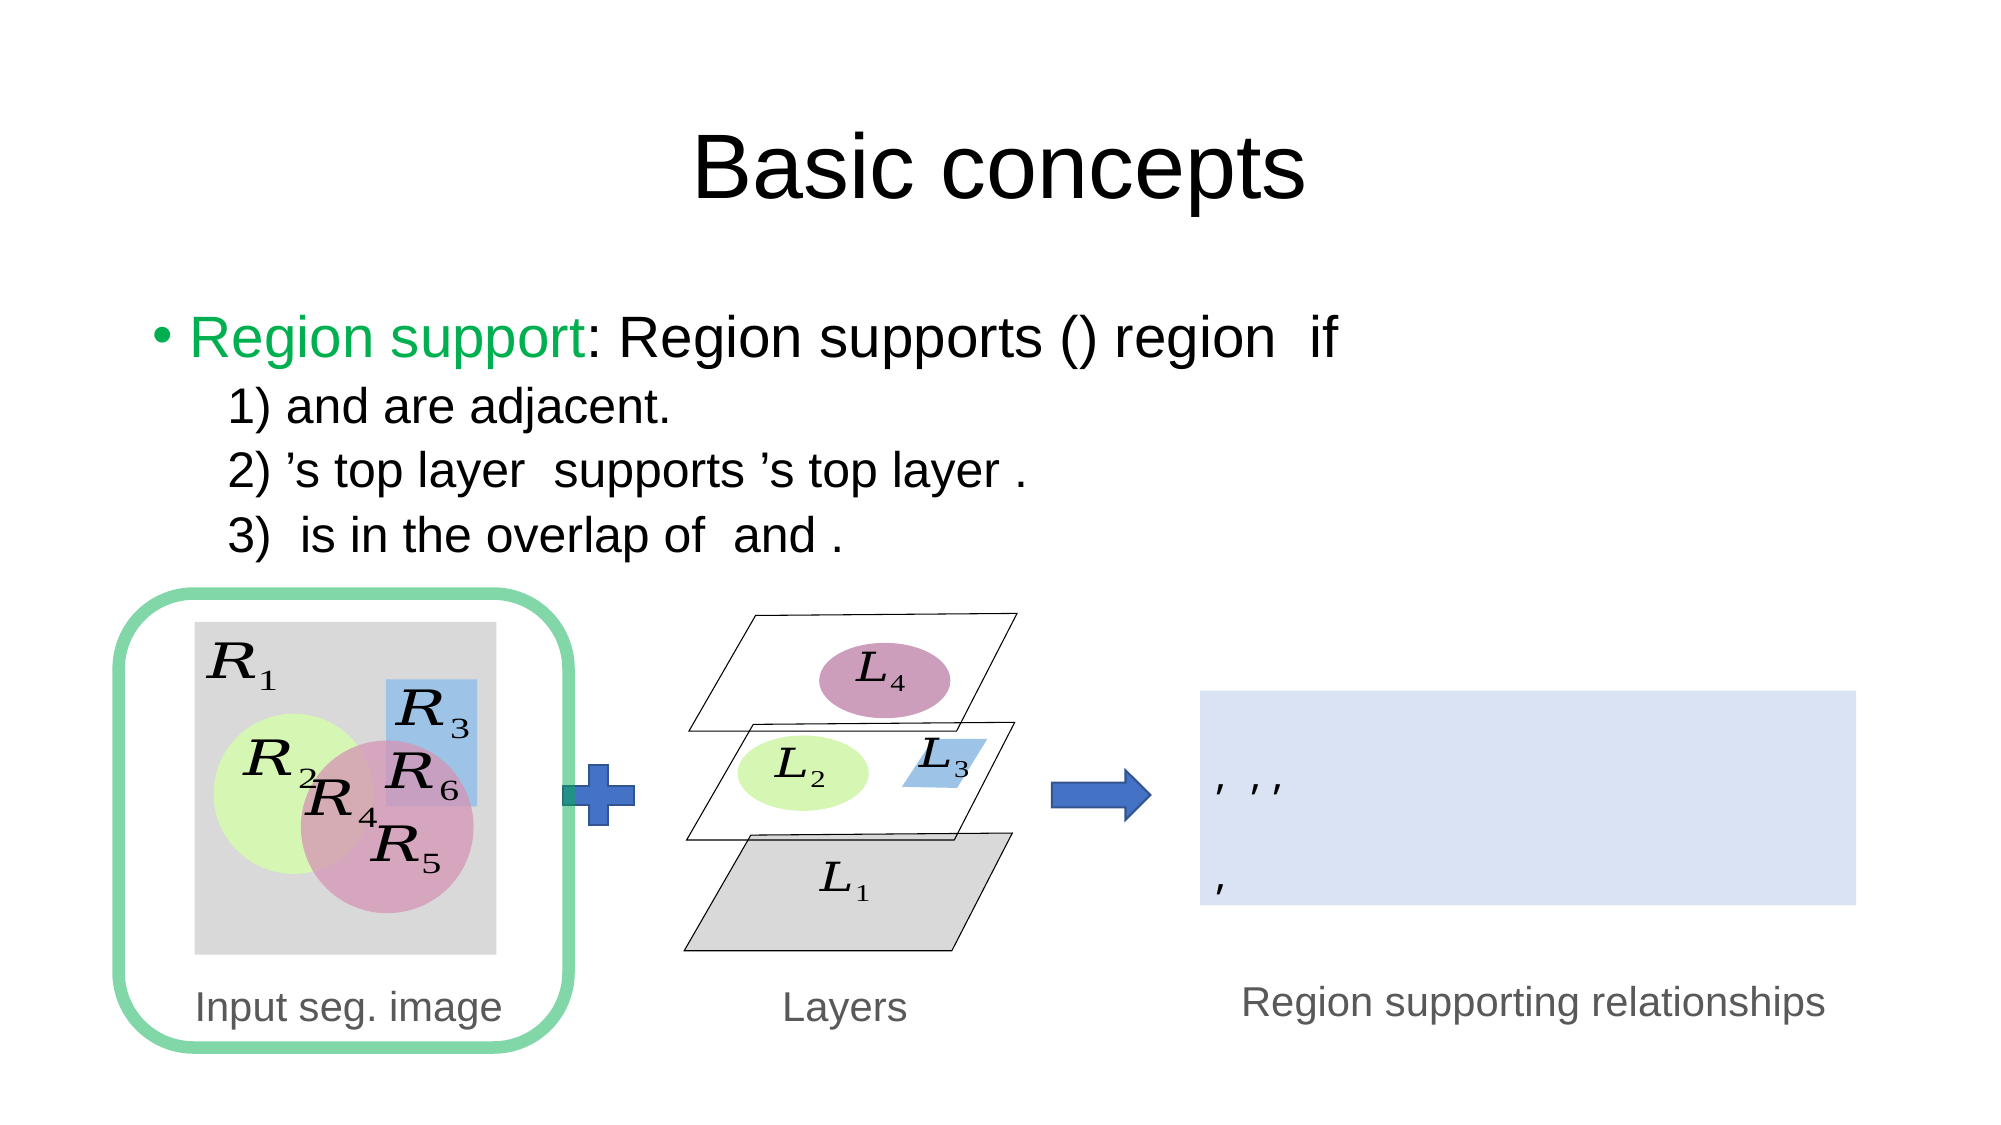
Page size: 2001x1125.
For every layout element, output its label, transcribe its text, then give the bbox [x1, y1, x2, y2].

text_box Layers [684, 972, 1018, 1038]
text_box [684, 613, 1018, 951]
text_box [570, 764, 635, 826]
text_box Region supporting relationships [1205, 967, 1862, 1033]
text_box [194, 621, 497, 955]
text_box [117, 592, 570, 1049]
text_box [1050, 767, 1152, 823]
title Basic concepts [137, 59, 1863, 278]
